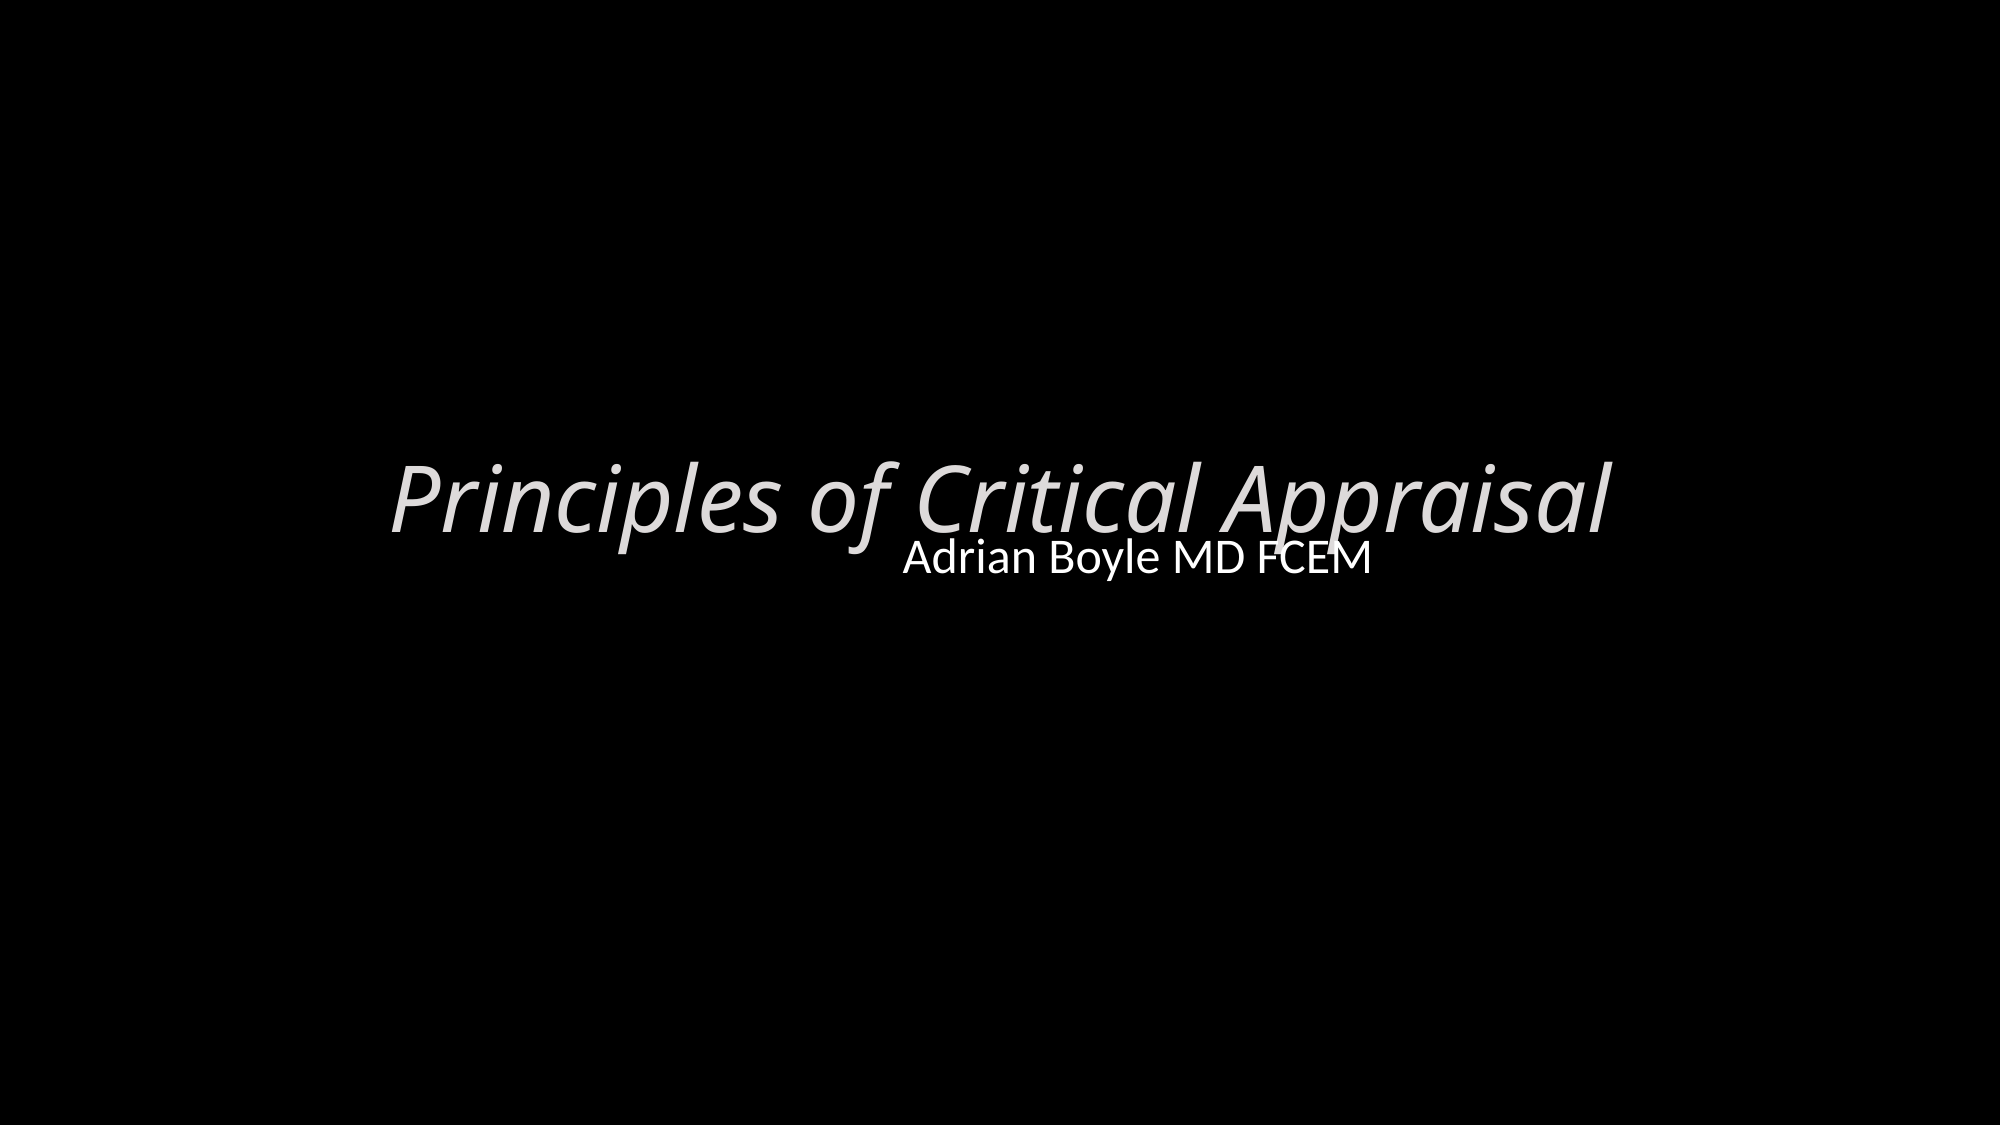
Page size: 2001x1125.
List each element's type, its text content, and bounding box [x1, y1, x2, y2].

subtitle Adrian Boyle MD FCEM [600, 462, 1676, 750]
title Principles of Critical Appraisal [362, 375, 1638, 563]
